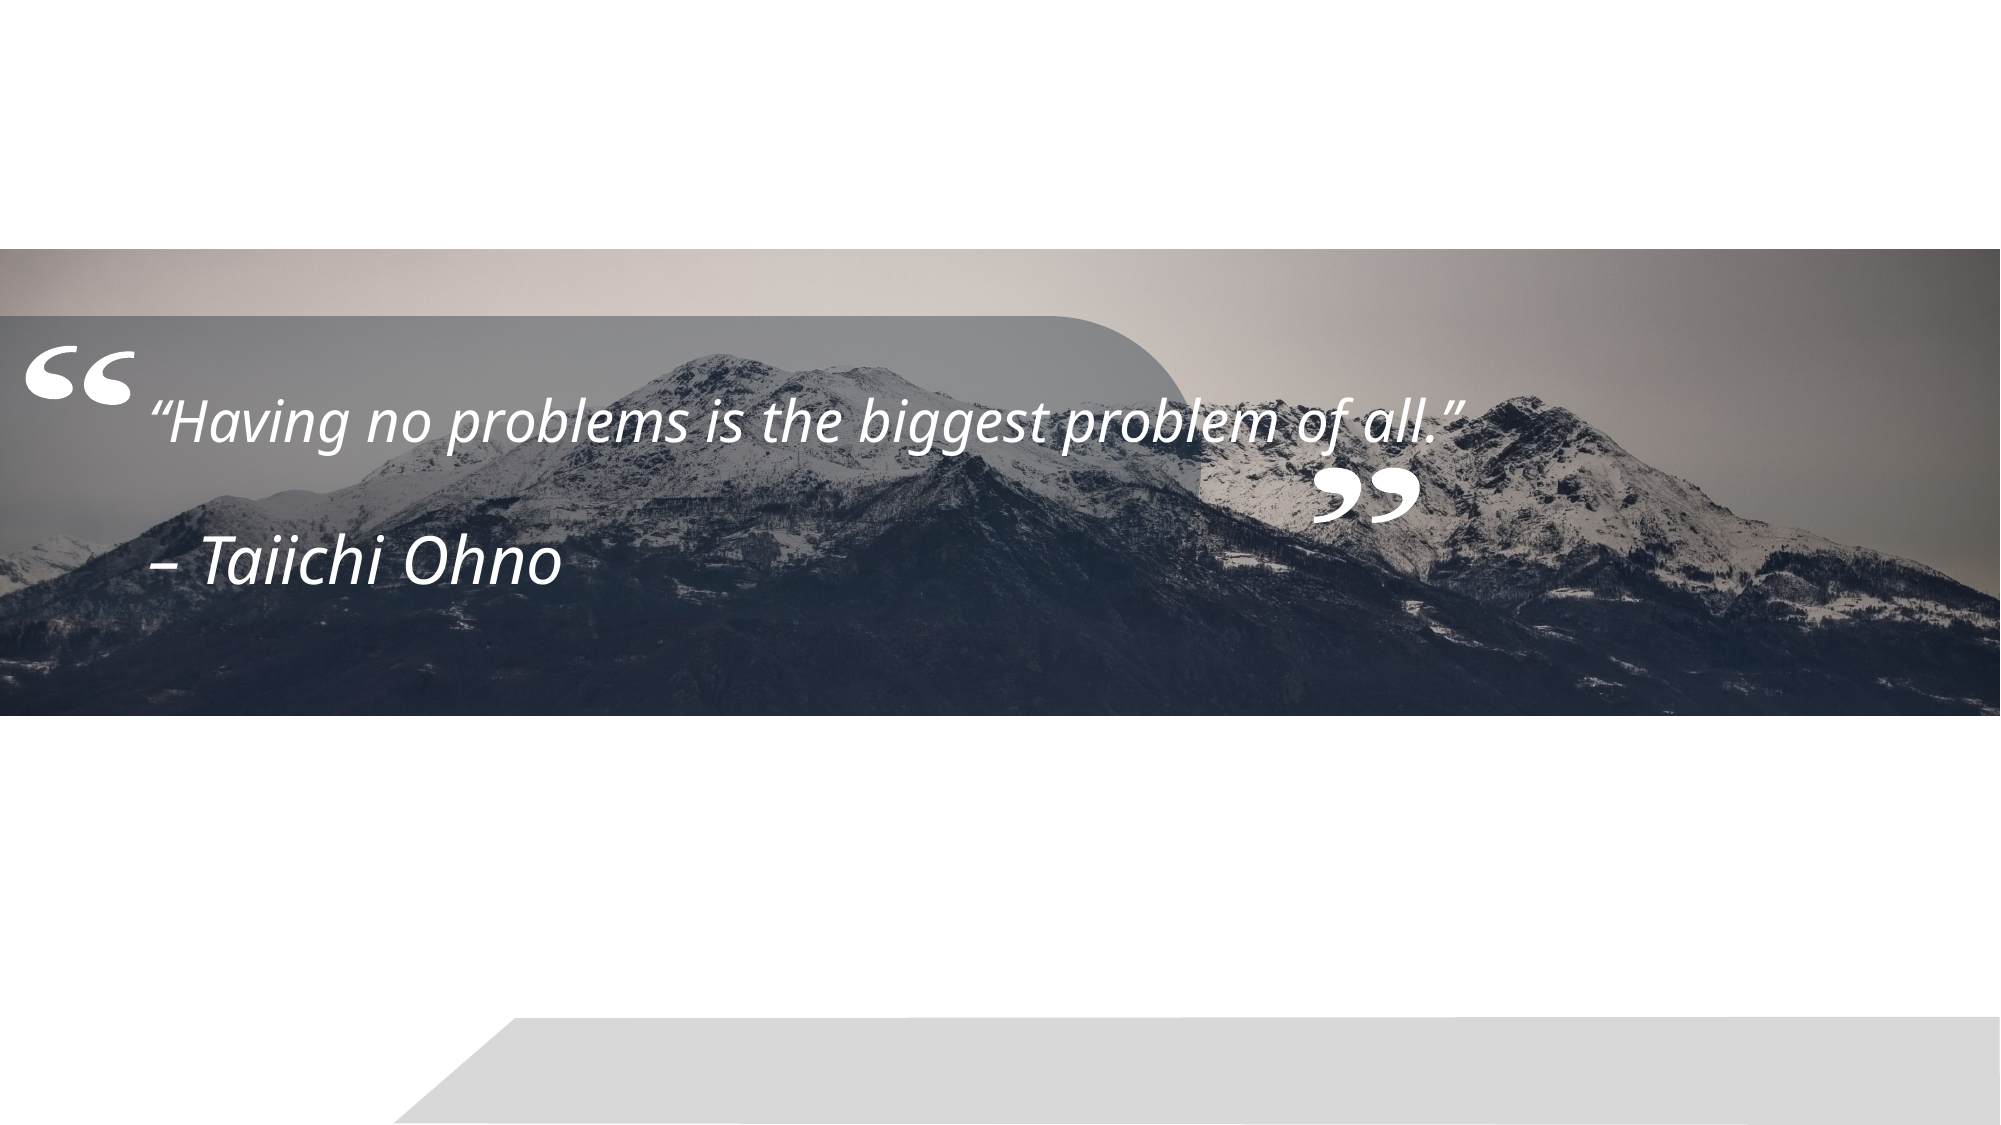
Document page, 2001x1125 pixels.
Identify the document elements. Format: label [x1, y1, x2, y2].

picture [0, 249, 2000, 716]
text_box [6, 345, 1867, 590]
